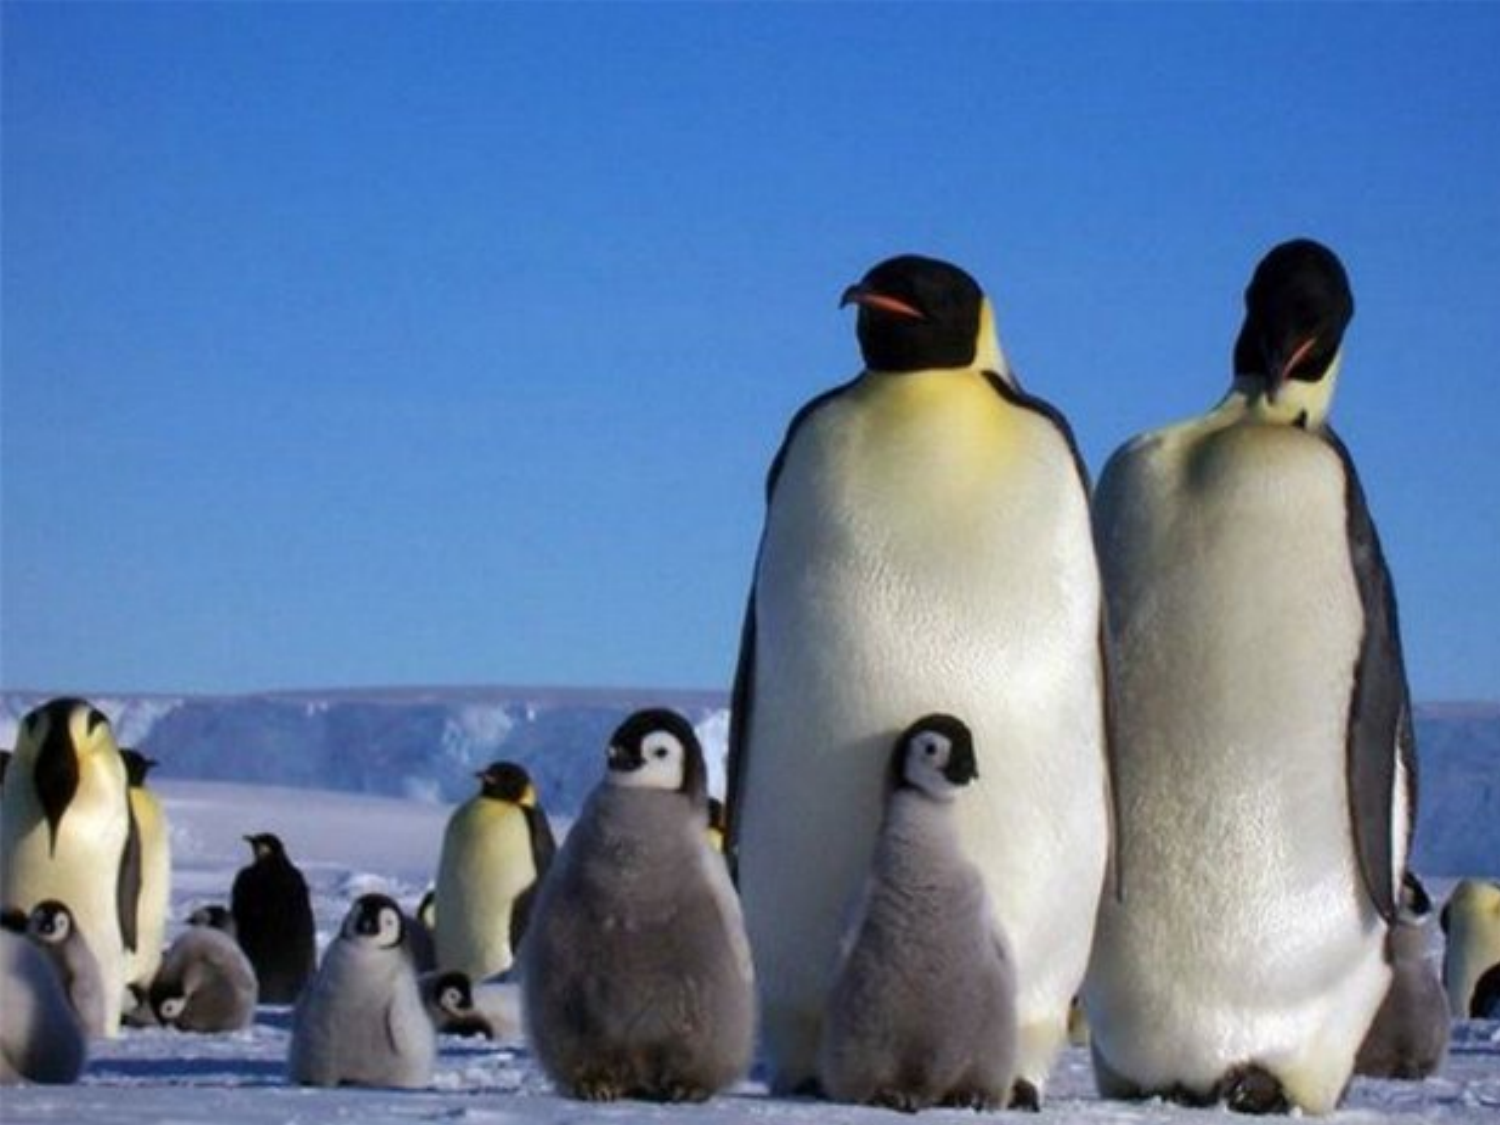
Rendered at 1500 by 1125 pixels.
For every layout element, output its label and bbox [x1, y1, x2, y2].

list [0, 0, 1500, 1125]
